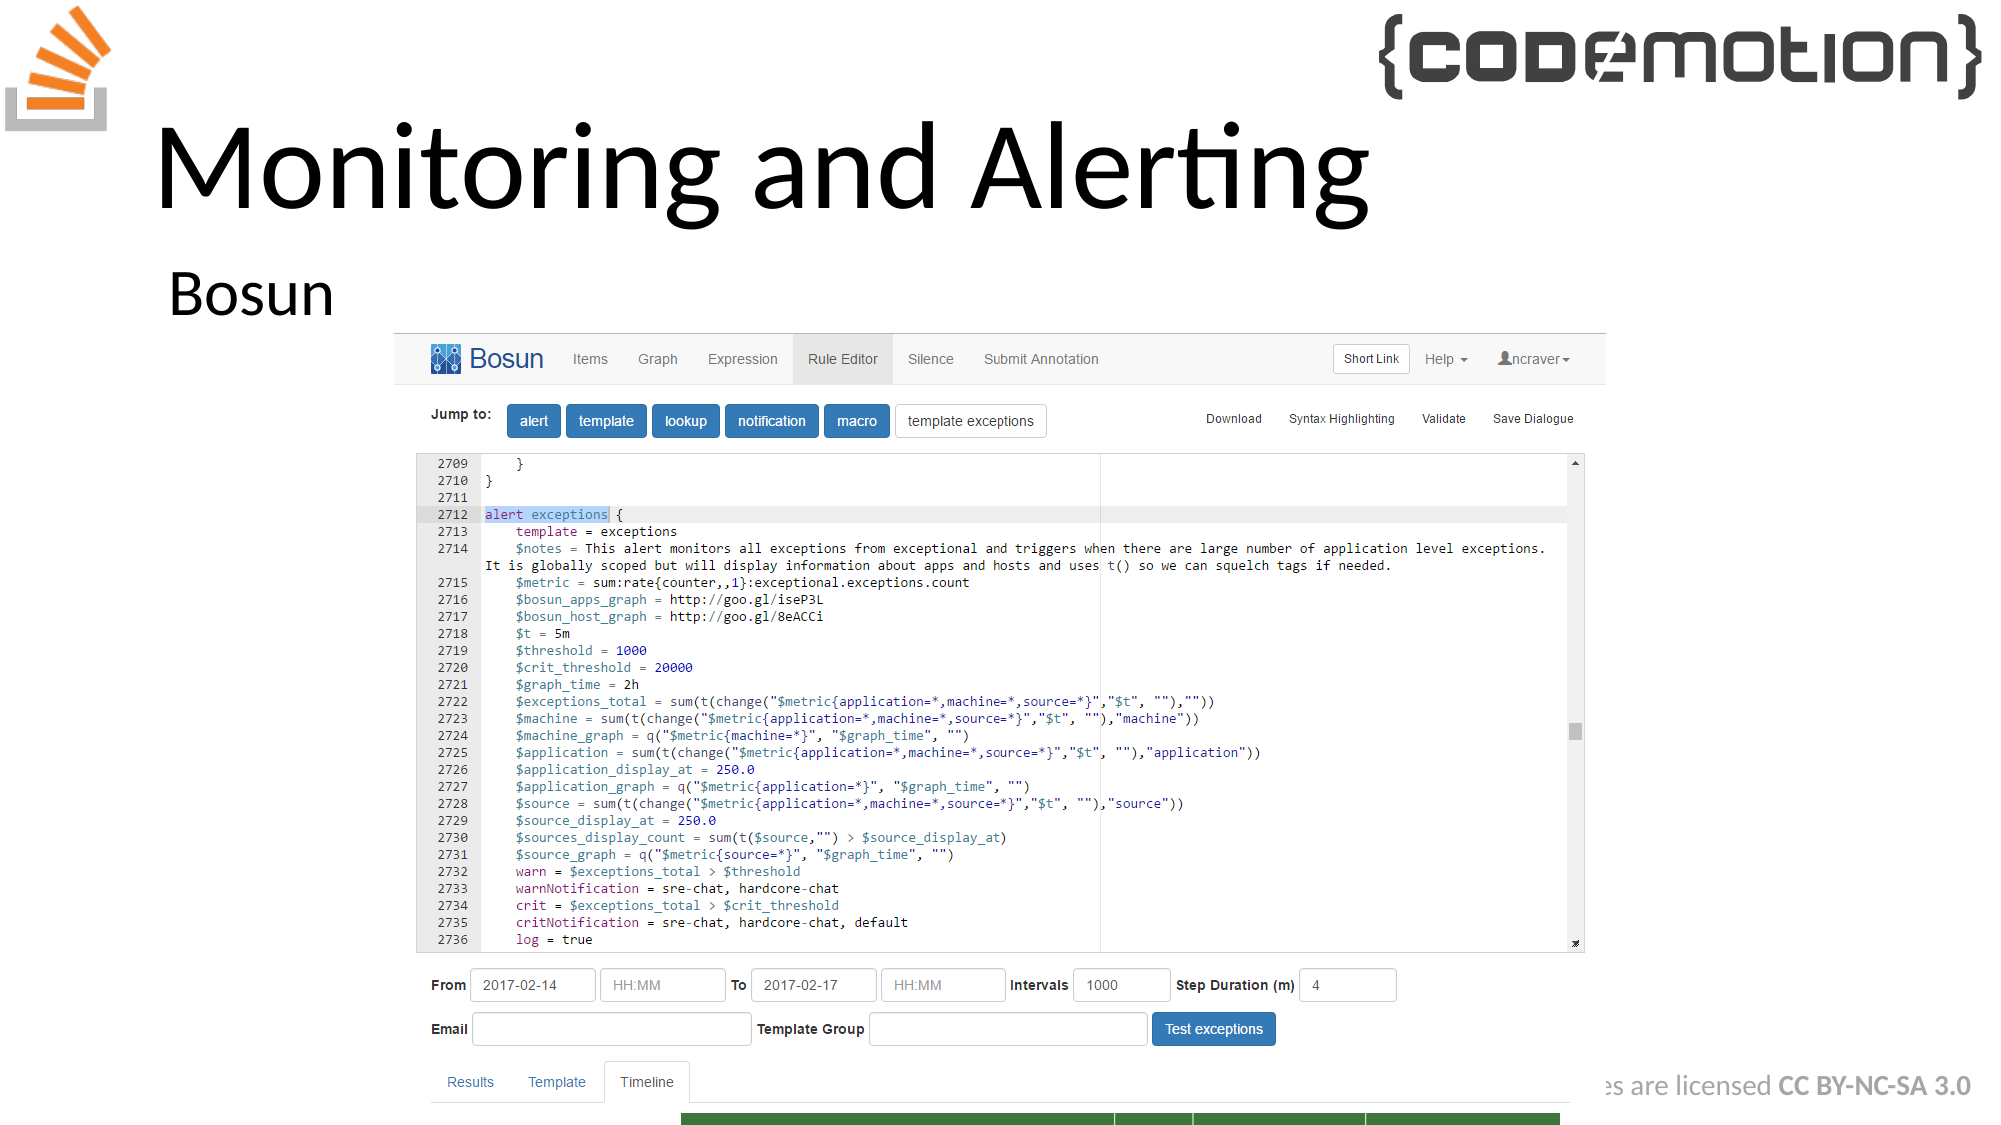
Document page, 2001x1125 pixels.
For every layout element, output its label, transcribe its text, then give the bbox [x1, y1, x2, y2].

title Monitoring and Alerting [137, 59, 1863, 278]
text_box Bosun [153, 241, 863, 337]
picture [394, 333, 1606, 1125]
picture [0, 0, 166, 173]
picture [1360, 0, 2000, 114]
